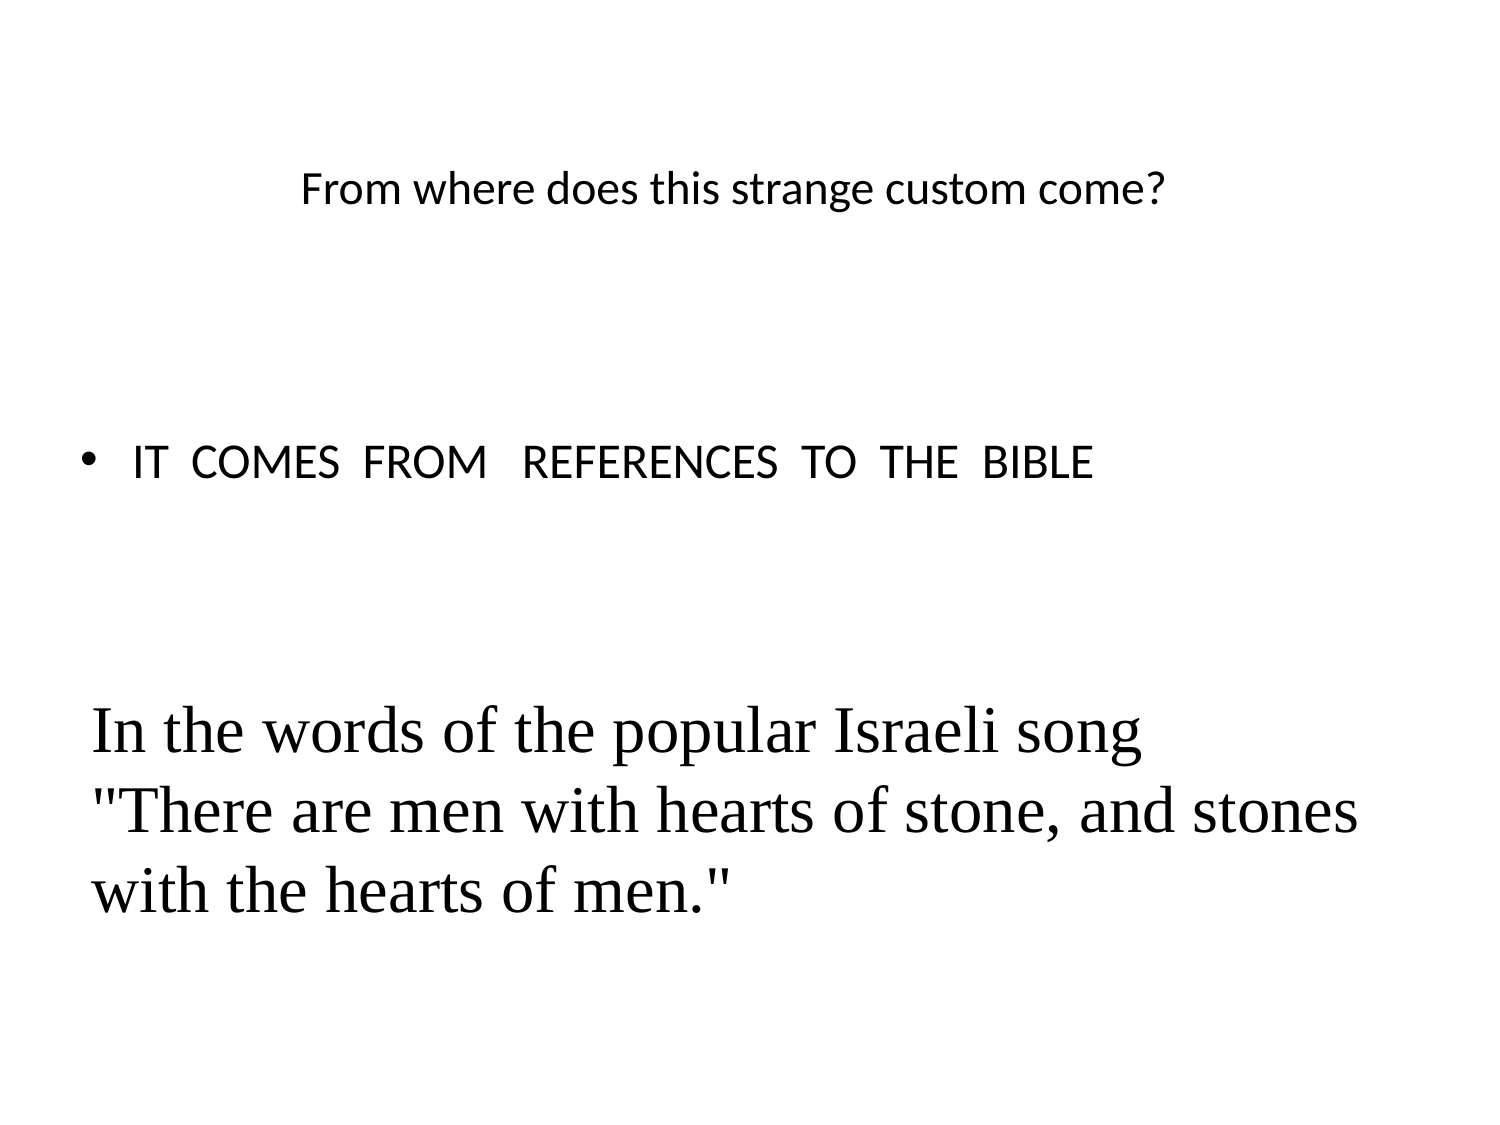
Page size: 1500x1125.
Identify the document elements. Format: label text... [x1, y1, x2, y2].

list IT COMES FROM REFERENCES TO THE BIBLE [64, 420, 1415, 497]
text_box In the words of the popular Israeli song "There are men with hearts of stone, and stones with the hearts of men." [76, 678, 1436, 934]
title From where does this strange custom come? [64, 149, 1415, 337]
